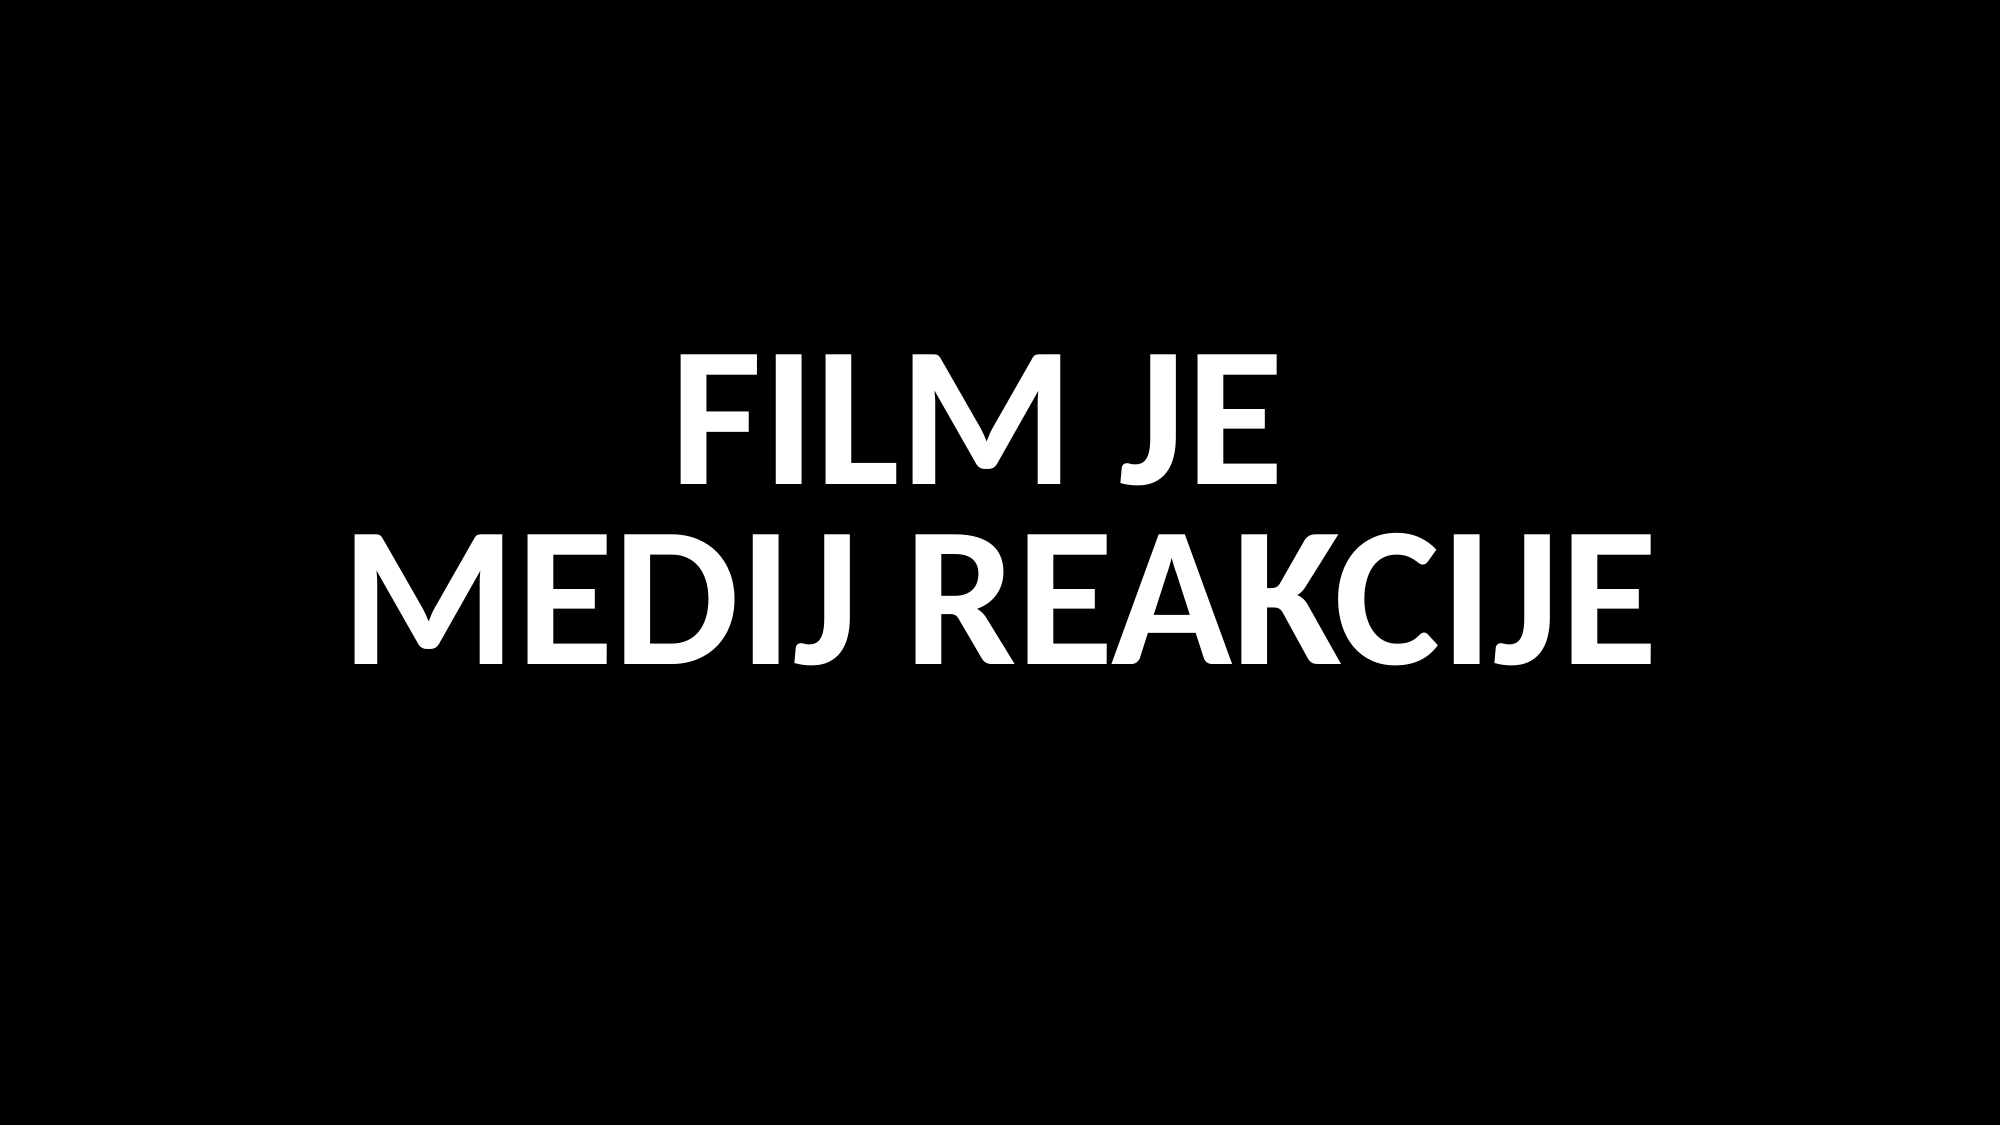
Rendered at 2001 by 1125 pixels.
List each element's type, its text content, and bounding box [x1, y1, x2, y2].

list FILM JE MEDIJ REAKCIJE [137, 333, 1863, 792]
